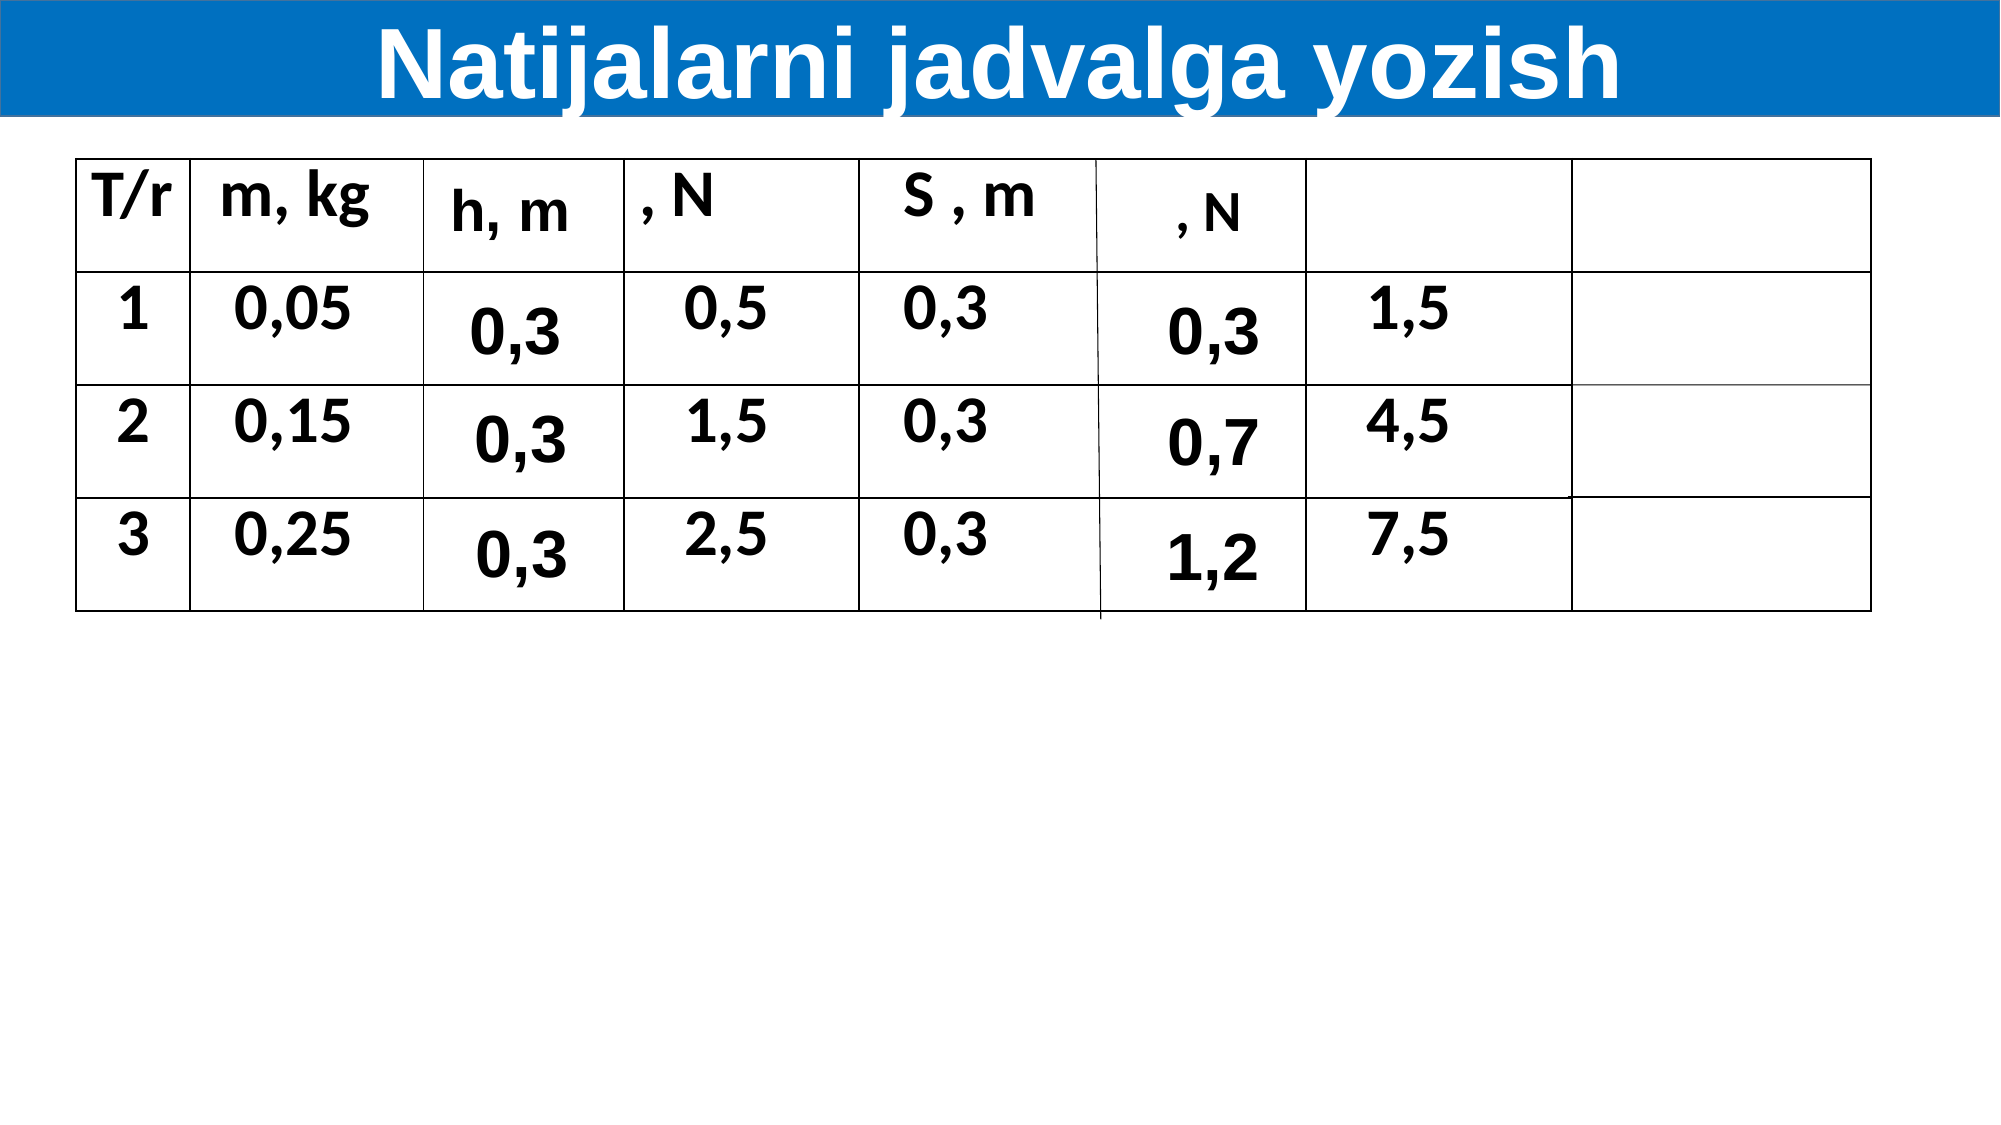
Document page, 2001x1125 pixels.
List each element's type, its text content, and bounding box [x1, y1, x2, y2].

text_box Natijalarni jadvalga yozish [0, 0, 2000, 117]
text_box 0,3 [1153, 280, 1276, 376]
text_box h, m [435, 166, 586, 251]
text_box 0,3 [461, 503, 584, 599]
text_box 0,3 [460, 388, 583, 484]
text_box 1,2 [1151, 506, 1306, 602]
text_box 0,3 [454, 280, 578, 376]
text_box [1095, 158, 1101, 620]
text_box 0,7 [1153, 391, 1276, 487]
